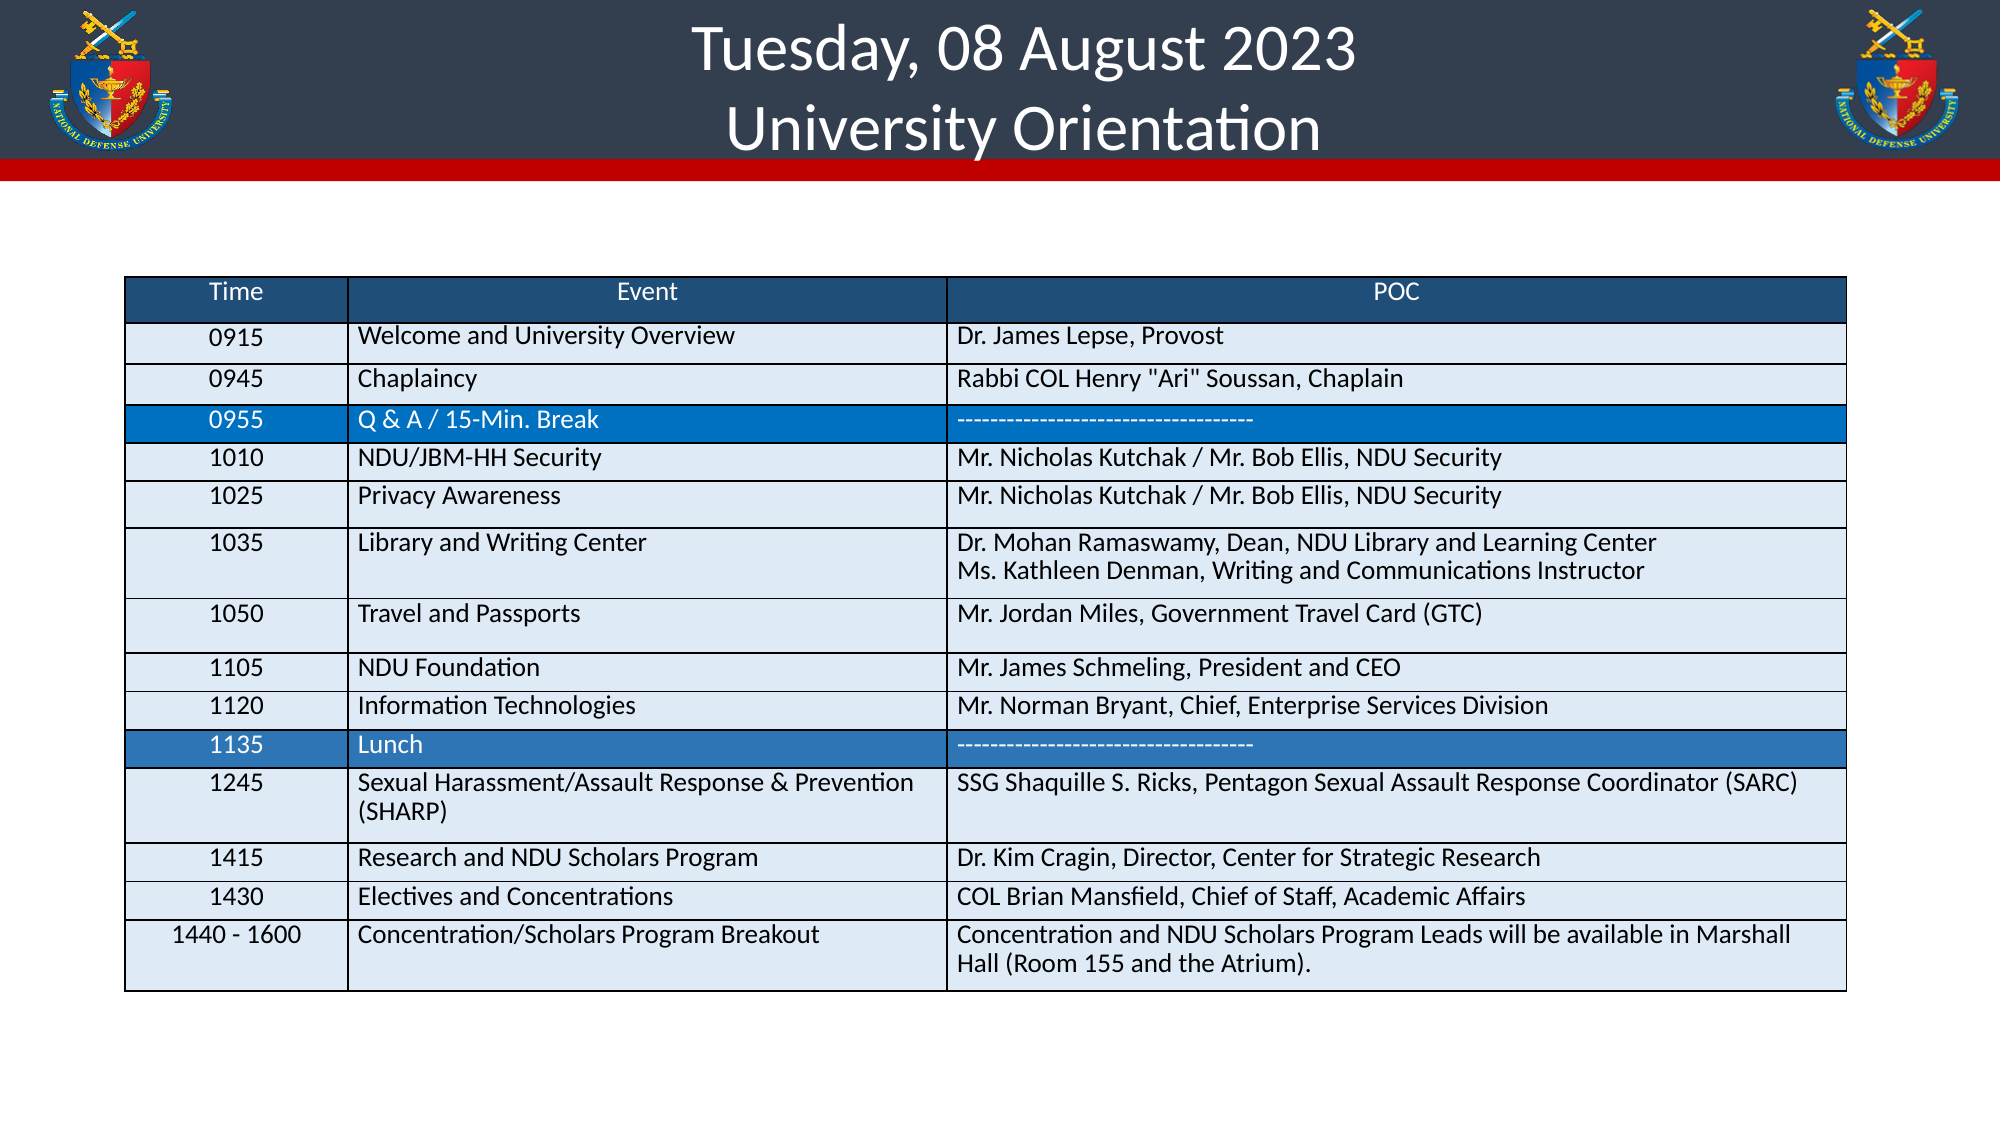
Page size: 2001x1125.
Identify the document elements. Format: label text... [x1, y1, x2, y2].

table_cell 1415 [126, 844, 347, 881]
table_cell Mr. Nicholas Kutchak / Mr. Bob Ellis, NDU Security [948, 444, 1846, 480]
table_cell Sexual Harassment/Assault Response & Prevention (SHARP) [349, 769, 946, 842]
table_cell Q & A / 15-Min. Break [349, 406, 946, 442]
picture [49, 10, 172, 151]
table_cell Dr. James Lepse, Provost [948, 324, 1846, 363]
text_box Tuesday, 08 August 2023 University Orientation [255, 0, 1794, 171]
table_cell Rabbi COL Henry "Ari" Soussan, Chaplain [948, 365, 1846, 404]
picture [1835, 9, 1959, 150]
table_cell Dr. Kim Cragin, Director, Center for Strategic Research [948, 844, 1846, 881]
table_cell Mr. Nicholas Kutchak / Mr. Bob Ellis, NDU Security [948, 482, 1846, 527]
table_cell NDU Foundation [349, 654, 946, 691]
text_box [1794, 0, 2000, 159]
table_cell 1010 [126, 444, 347, 480]
text_box [0, 0, 255, 159]
table_cell Mr. James Schmeling, President and CEO [948, 654, 1846, 691]
table_cell 1035 [126, 529, 347, 598]
table_cell Welcome and University Overview [349, 324, 946, 363]
table_cell 1245 [126, 769, 347, 842]
table_cell 1440 - 1600 [126, 921, 347, 990]
table_cell Dr. Mohan Ramaswamy, Dean, NDU Library and Learning Center Ms. Kathleen Denman, Writing and Communications Instructor [948, 529, 1846, 598]
table_cell NDU/JBM-HH Security [349, 444, 946, 480]
table_cell COL Brian Mansfield, Chief of Staff, Academic Affairs [948, 882, 1846, 919]
table_cell 0955 [126, 406, 347, 442]
table_cell 1050 [126, 599, 347, 652]
table_cell ------------------------------------ [948, 731, 1846, 767]
table_cell 1430 [126, 882, 347, 919]
table_cell 0915 [126, 324, 347, 363]
table_cell 1120 [126, 692, 347, 729]
table_cell Research and NDU Scholars Program [349, 844, 946, 881]
table_header POC [948, 278, 1846, 322]
table_cell Concentration/Scholars Program Breakout [349, 921, 946, 990]
table_cell Mr. Norman Bryant, Chief, Enterprise Services Division [948, 692, 1846, 729]
table_cell Chaplaincy [349, 365, 946, 404]
table_cell Lunch [349, 731, 946, 767]
table_header Event [349, 278, 946, 322]
table_cell Electives and Concentrations [349, 882, 946, 919]
table_cell Library and Writing Center [349, 529, 946, 598]
table_cell Privacy Awareness [349, 482, 946, 527]
table_cell ------------------------------------ [948, 406, 1846, 442]
table_cell SSG Shaquille S. Ricks, Pentagon Sexual Assault Response Coordinator (SARC) [948, 769, 1846, 842]
table_cell 1025 [126, 482, 347, 527]
table_cell Information Technologies [349, 692, 946, 729]
table_cell Mr. Jordan Miles, Government Travel Card (GTC) [948, 599, 1846, 652]
table_cell Concentration and NDU Scholars Program Leads will be available in Marshall Hall (Room 155 and the Atrium). [948, 921, 1846, 990]
table_cell 1135 [126, 731, 347, 767]
text_box [0, 159, 2000, 182]
table_cell 0945 [126, 365, 347, 404]
table_header Time [126, 278, 347, 322]
table_cell 1105 [126, 654, 347, 691]
table_cell Travel and Passports [349, 599, 946, 652]
